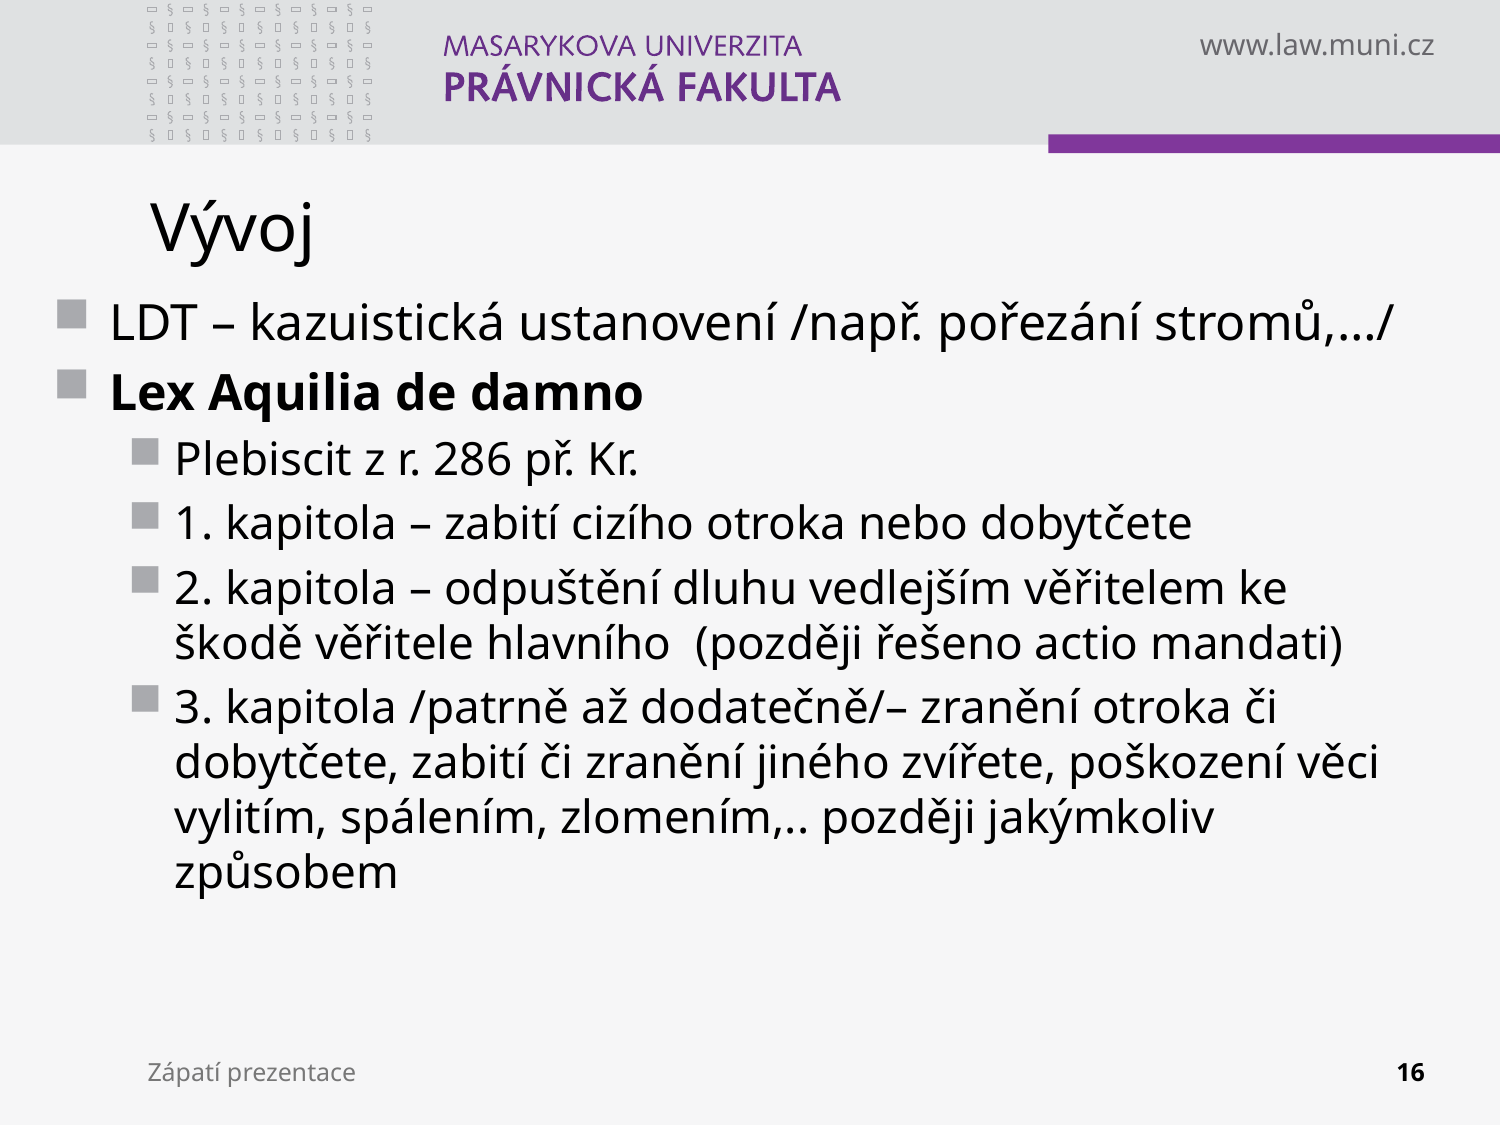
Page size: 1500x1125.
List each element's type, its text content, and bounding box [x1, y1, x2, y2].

title Vývoj [149, 184, 1426, 268]
list LDT – kazuistická ustanovení /např. pořezání stromů,…/ Lex Aquilia de damno Plebiscit z r. 286 př. Kr. 1. kapitola – zabití cizího otroka nebo dobytčete 2. kapitola – odpuštění dluhu vedlejším věřitelem ke škodě věřitele hlavního (později řešeno actio mandati) 3. kapitola /patrně až dodatečně/– zranění otroka či dobytčete, zabití či zranění jiného zvířete, poškození věci vylitím, spálením, zlomením,.. později jakýmkoliv způsobem [52, 290, 1423, 1006]
footer Zápatí prezentace [147, 1056, 1270, 1101]
slide_number 16 [1315, 1056, 1426, 1101]
